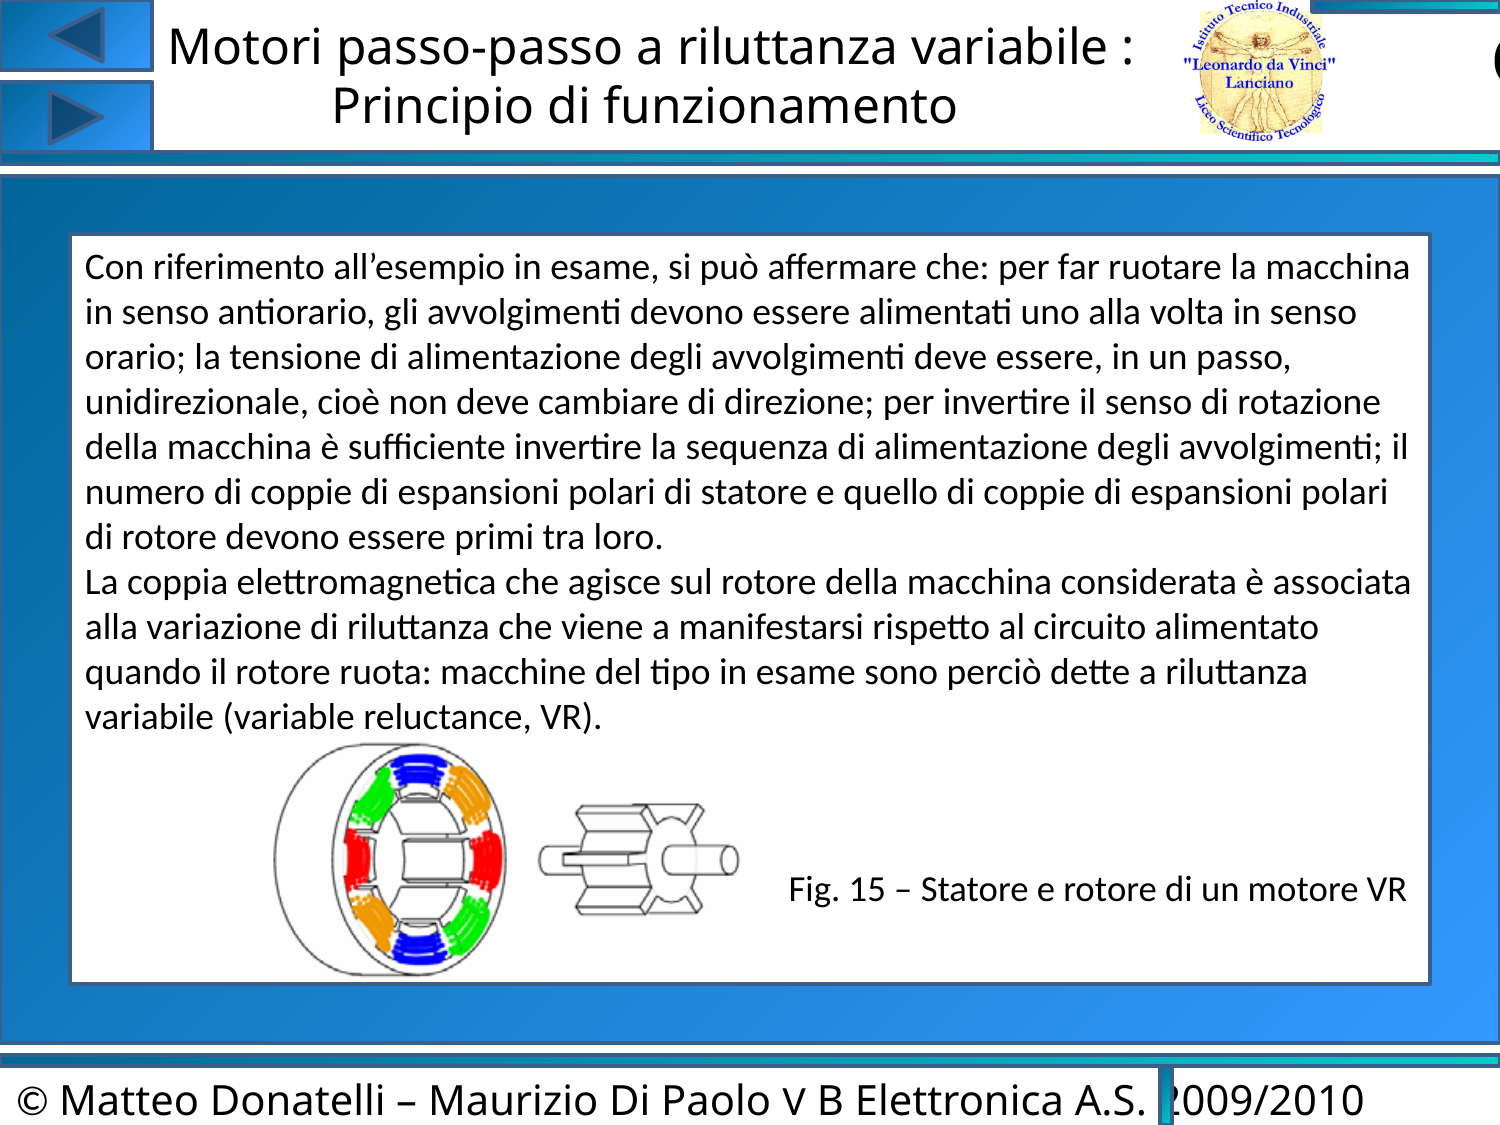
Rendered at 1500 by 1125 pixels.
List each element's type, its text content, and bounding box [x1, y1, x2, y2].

picture [1183, 0, 1337, 143]
text_box [0, 150, 1500, 166]
text_box Motori passo-passo a riluttanza variabile : Principio di funzionamento [117, 5, 1172, 144]
picture [269, 738, 745, 981]
subtitle © Matteo Donatelli – Maurizio Di Paolo V B Elettronica A.S. 2009/2010 ITIS Lanciano [0, 1068, 1158, 1125]
text_box Fig. 15 – Statore e rotore di un motore VR [750, 796, 1430, 935]
text_box Con riferimento all’esempio in esame, si può affermare che: per far ruotare la macchina in senso antiorario, gli avvolgimenti devono essere alimentati uno alla volta in senso orario; la tensione di alimentazione degli avvolgimenti deve essere, in un passo, unidirezionale, cioè non deve cambiare di direzione; per invertire il senso di rotazione della macchina è sufficiente invertire la sequenza di alimentazione degli avvolgimenti; il numero di coppie di espansioni polari di statore e quello di coppie di espansioni polari di rotore devono essere primi tra loro. La coppia elettromagnetica che agisce sul rotore della macchina considerata è associata alla variazione di riluttanza che viene a manifestarsi rispetto al circuito alimentato quando il rotore ruota: macchine del tipo in esame sono perciò dette a riluttanza variabile (variable reluctance, VR). [70, 234, 1430, 745]
text_box [0, 174, 1500, 1045]
slide_number 9 [1347, 58, 1500, 99]
text_box [68, 232, 1432, 986]
text_box [1338, 0, 1500, 14]
subtitle © Matteo Donatelli – Maurizio Di Paolo V B Elettronica A.S. 2009/2010 ITIS Lanciano [1174, 1068, 1500, 1125]
text_box [0, 80, 154, 154]
text_box [0, 0, 154, 72]
text_box [0, 1053, 1500, 1068]
text_box [1158, 1064, 1174, 1125]
